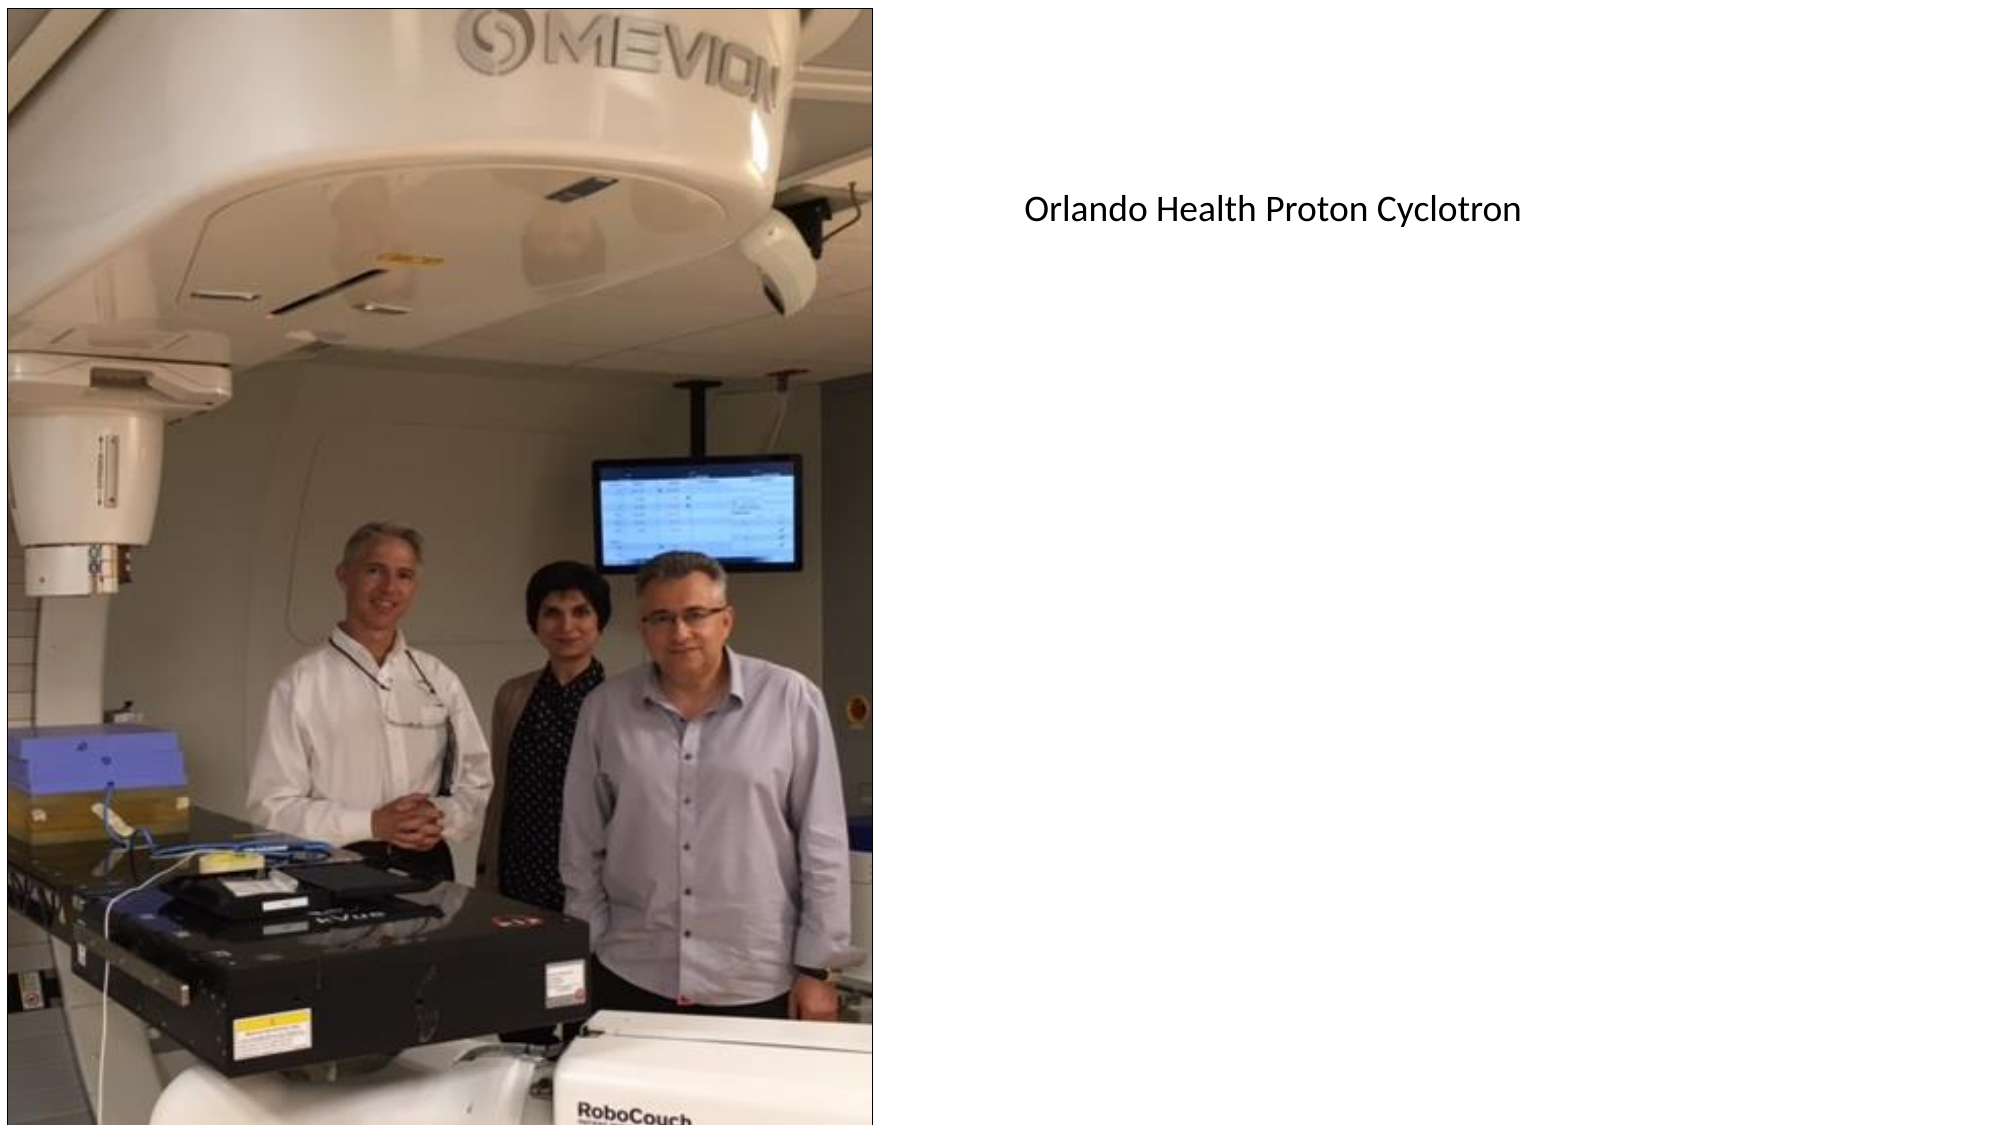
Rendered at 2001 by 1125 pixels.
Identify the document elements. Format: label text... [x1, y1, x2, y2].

text_box Orlando Health Proton Cyclotron [1009, 176, 1538, 236]
picture [7, 8, 873, 1125]
